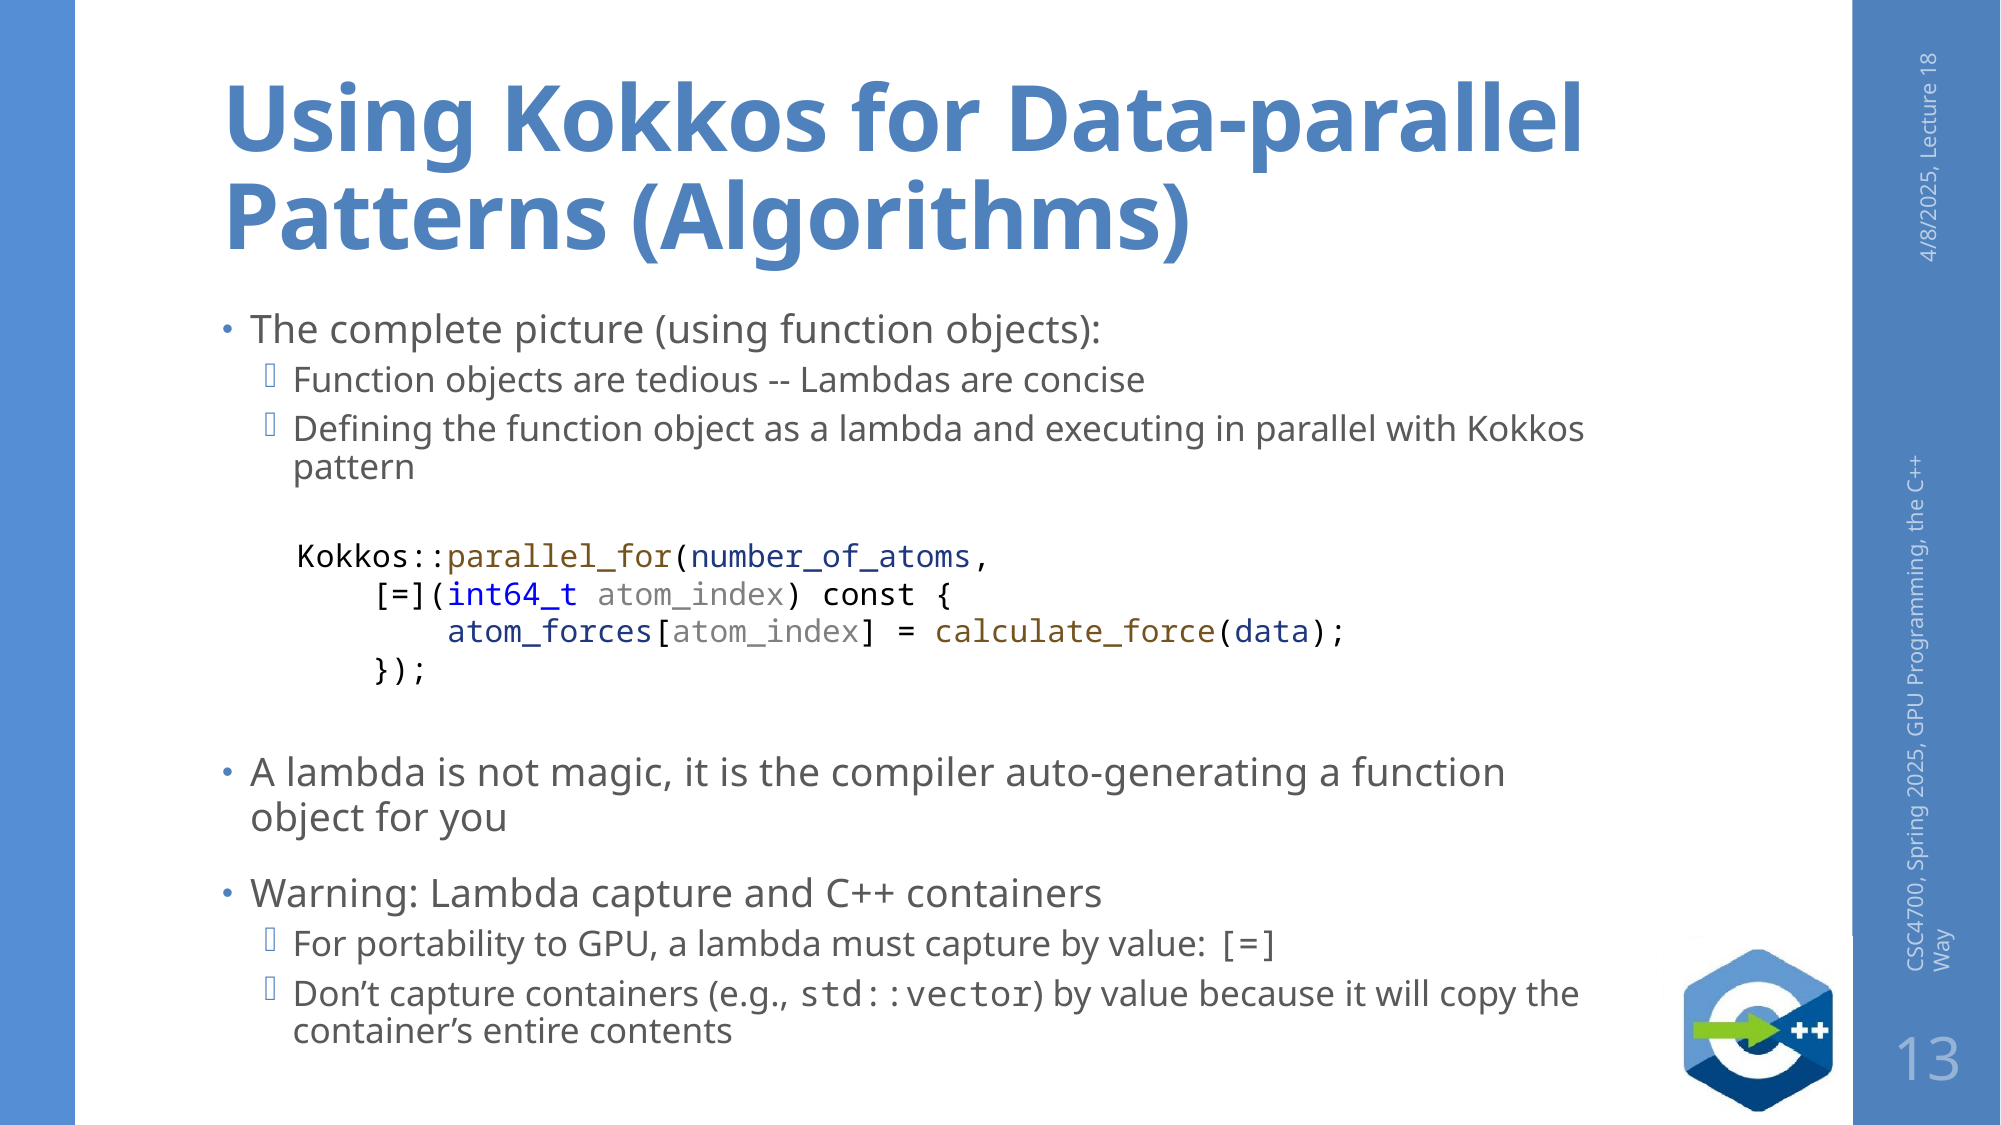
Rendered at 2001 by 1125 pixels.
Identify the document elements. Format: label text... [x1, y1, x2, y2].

picture [1663, 936, 1853, 1125]
list The complete picture (using function objects): Function objects are tedious -- Lambdas are concise Defining the function object as a lambda and executing in parallel with Kokkos pattern Kokkos::parallel_for(number_of_atoms, [=](int64_t atom_index) const { atom_forces[atom_index] = calculate_force(data); }); A lambda is not magic, it is the compiler auto-generating a function object for you Warning: Lambda capture and C++ containers For portability to GPU, a lambda must capture by value: [=] Don’t capture containers (e.g., std::vector) by value because it will copy the container’s entire contents [206, 299, 1617, 1063]
slide_number 13 [1852, 1012, 2000, 1110]
title Using Kokkos for Data-parallel Patterns (Algorithms) [206, 48, 1797, 278]
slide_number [1897, 37, 1958, 351]
footer CSC4700, Spring 2025, GPU Programming, the C++ Way [1897, 400, 1958, 988]
